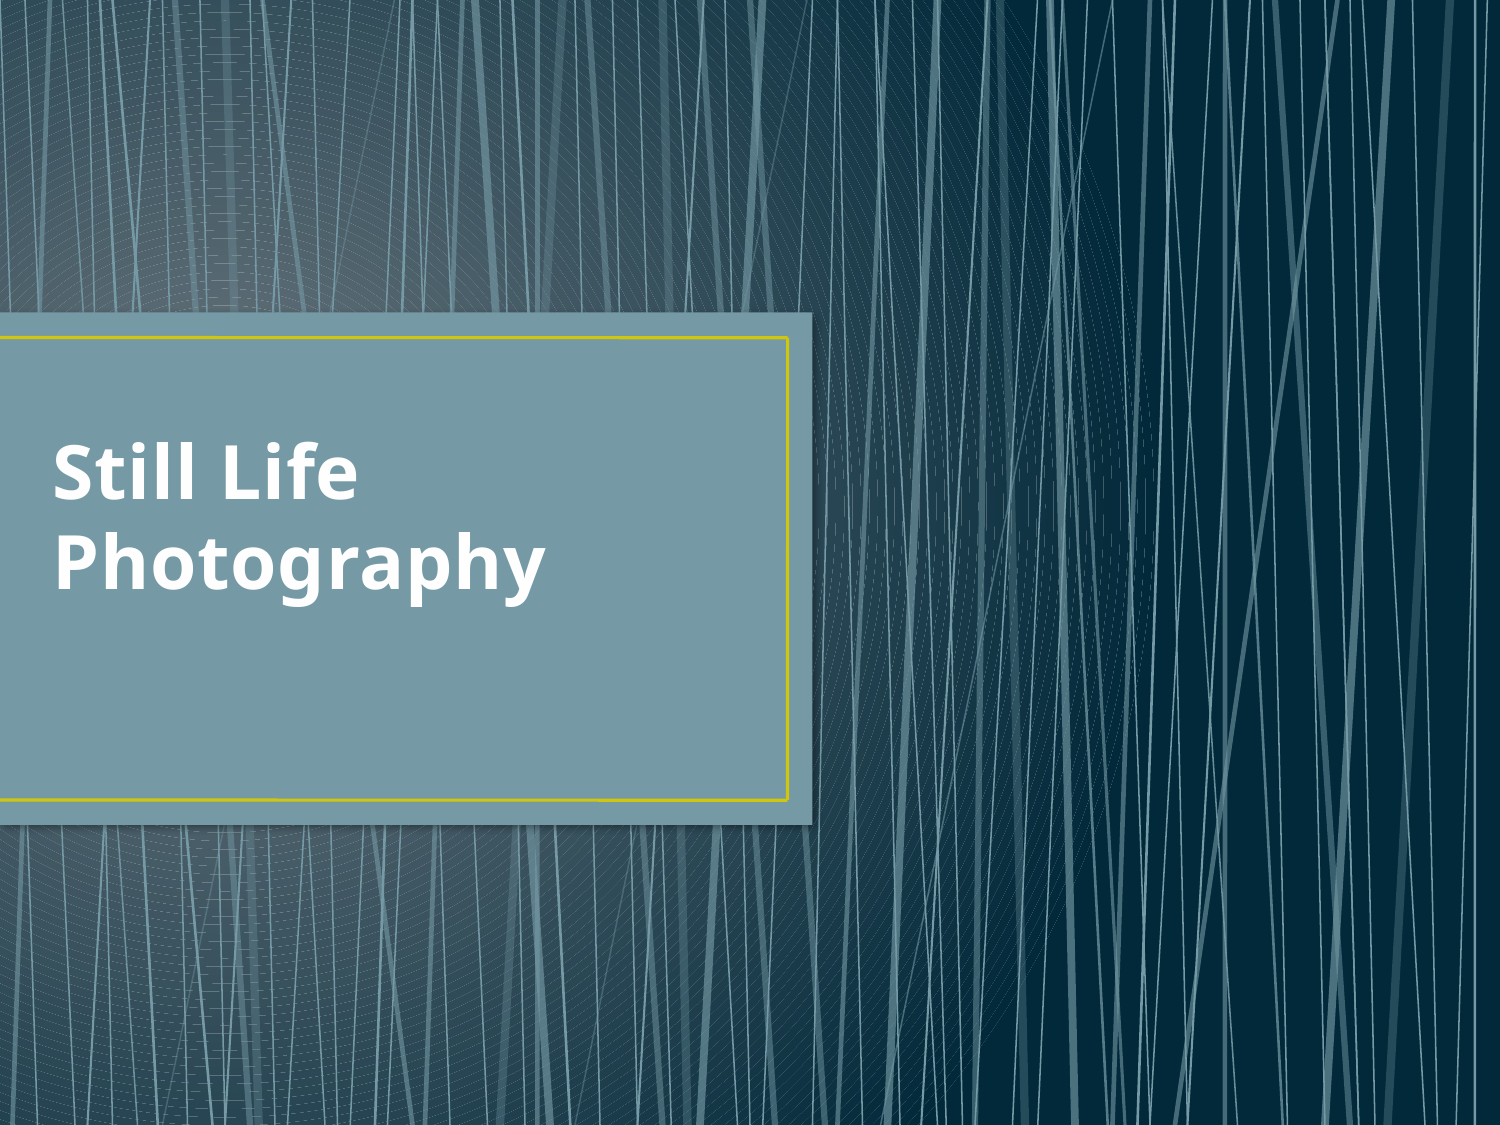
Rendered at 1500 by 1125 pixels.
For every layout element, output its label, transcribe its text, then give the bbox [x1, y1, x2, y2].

title Still Life Photography [37, 349, 763, 612]
